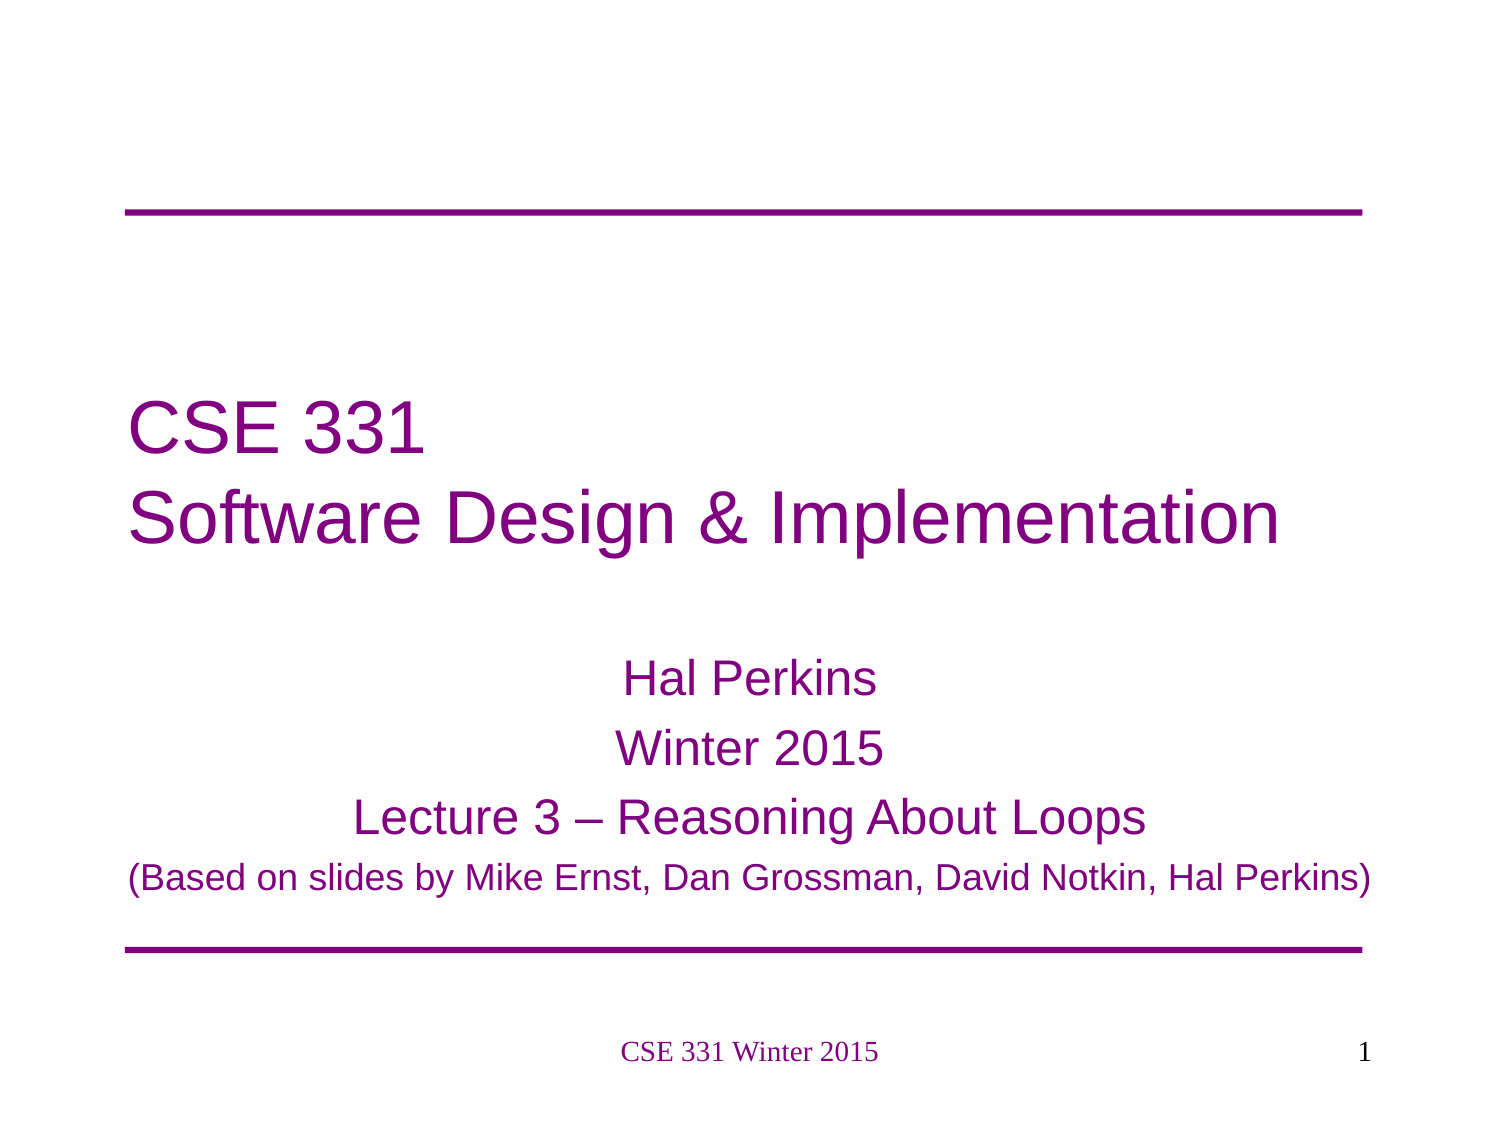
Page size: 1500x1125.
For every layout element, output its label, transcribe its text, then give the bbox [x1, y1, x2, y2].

subtitle Hal Perkins Winter 2015 Lecture 3 – Reasoning About Loops (Based on slides by Mike Ernst, Dan Grossman, David Notkin, Hal Perkins) [75, 637, 1425, 925]
slide_number 1 [1074, 1024, 1388, 1101]
footer CSE 331 Winter 2015 [512, 1024, 988, 1101]
title CSE 331 Software Design & Implementation [112, 375, 1388, 563]
